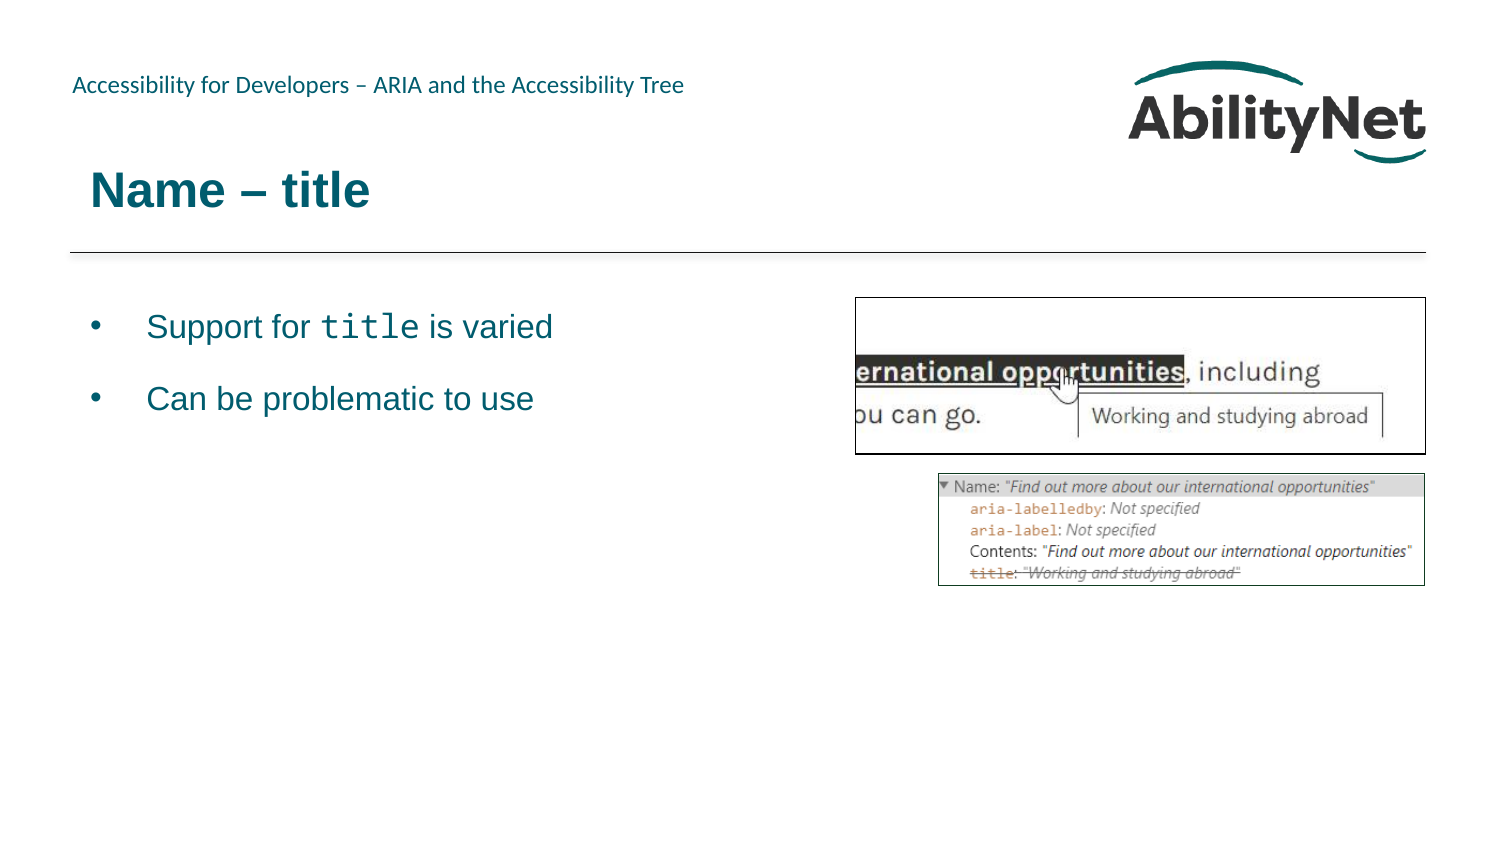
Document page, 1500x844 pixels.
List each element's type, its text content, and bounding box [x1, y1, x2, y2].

title Name – title [75, 93, 1425, 226]
picture [938, 473, 1426, 586]
picture [1085, 17, 1467, 204]
picture [855, 298, 1426, 454]
list Support for title is varied Can be problematic to use [75, 277, 1425, 422]
